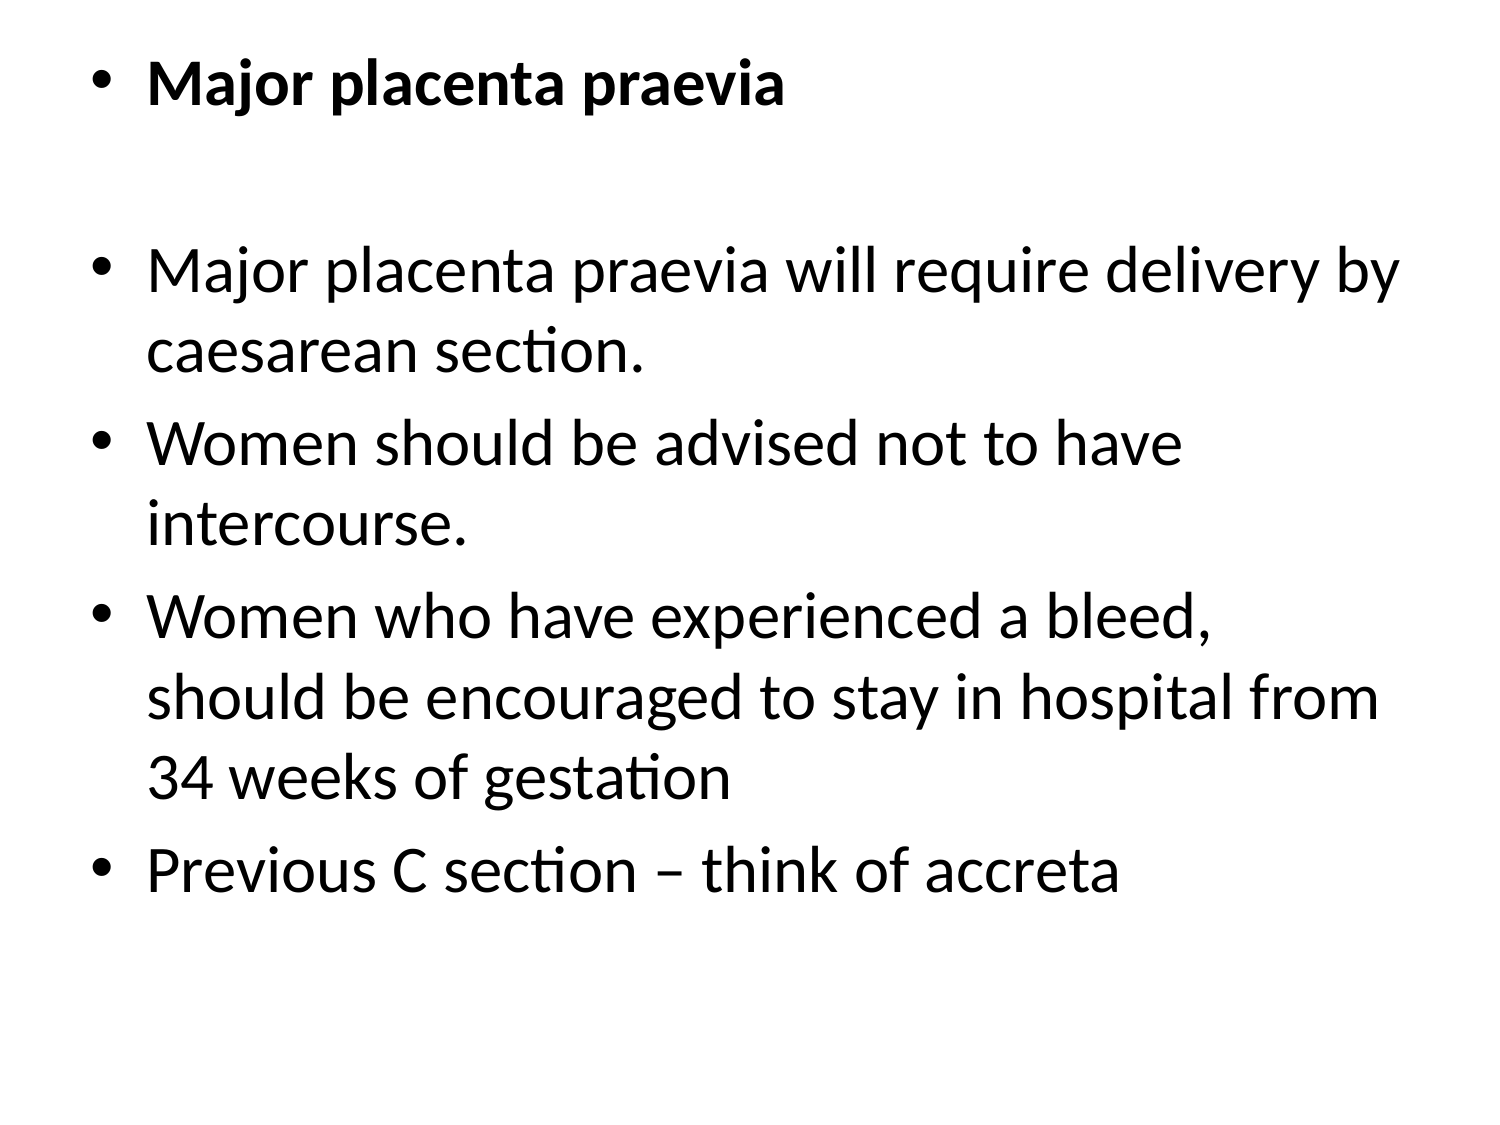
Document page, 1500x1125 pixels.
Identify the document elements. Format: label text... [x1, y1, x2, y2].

list Major placenta praevia Major placenta praevia will require delivery by caesarean section. Women should be advised not to have intercourse. Women who have experienced a bleed, should be encouraged to stay in hospital from 34 weeks of gestation Previous C section – think of accreta [75, 30, 1425, 1005]
